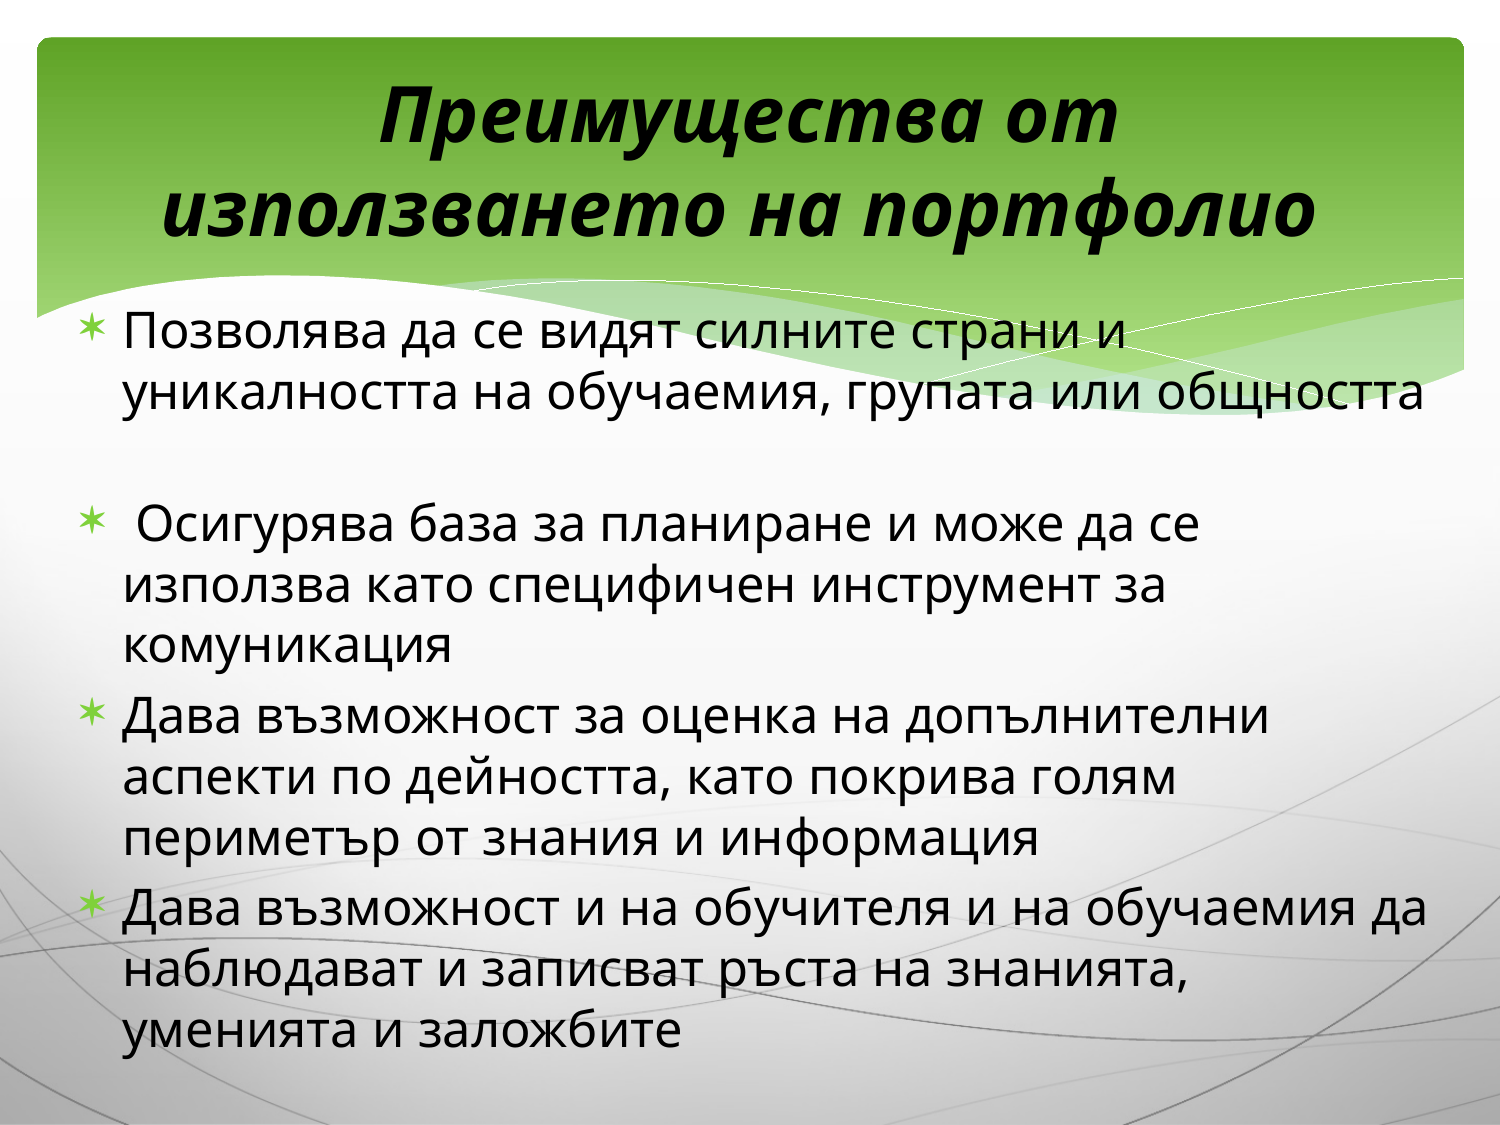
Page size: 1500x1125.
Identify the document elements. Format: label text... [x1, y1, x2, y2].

title Преимущества от използването на портфолио [74, 55, 1426, 262]
list Позволява да се видят силните страни и уникалността на обучаемия, групата или общността Осигурява база за планиране и може да се използва като специфичен инструмент за комуникация Дава възможност за оценка на допълнителни аспекти по дейността, като покрива голям периметър от знания и информация Дава възможност и на обучителя и на обучаемия да наблюдават и записват ръста на знанията, уменията и заложбите [64, 290, 1448, 1071]
